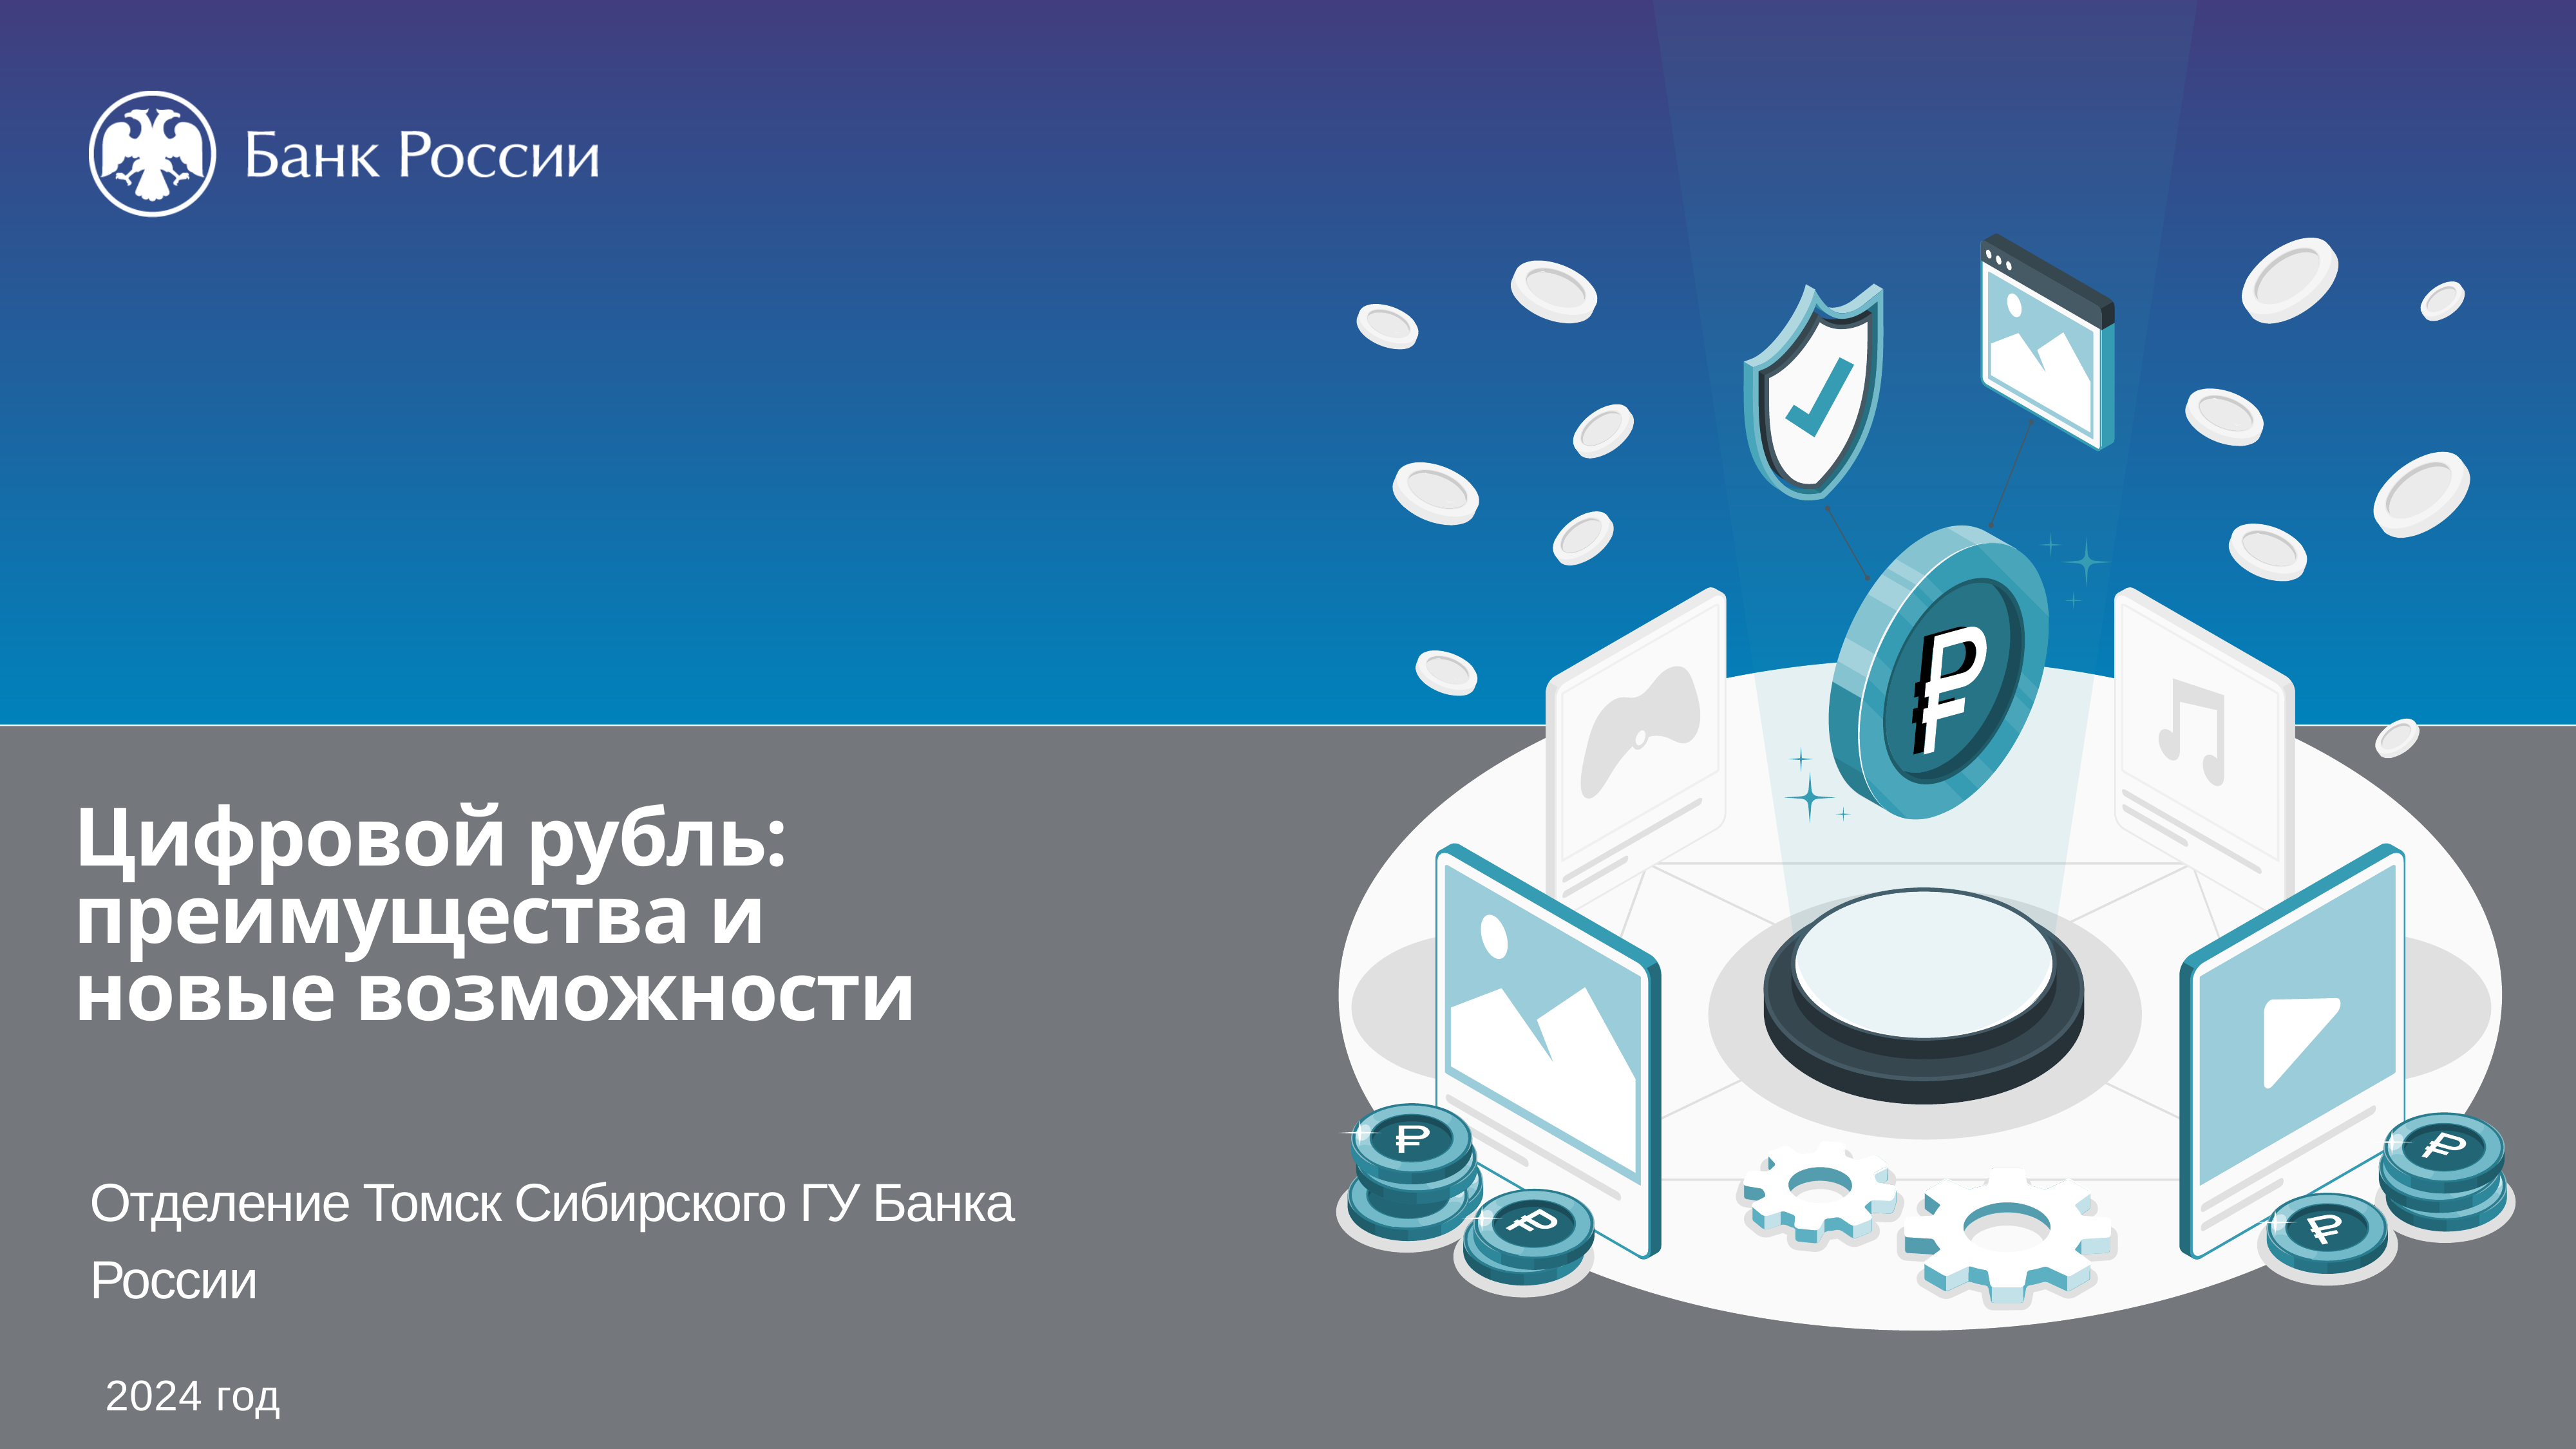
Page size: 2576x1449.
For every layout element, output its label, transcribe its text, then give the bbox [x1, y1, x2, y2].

text_box Цифровой рубль: преимущества и новые возможности [64, 799, 958, 1074]
list 2024 год [99, 1367, 1274, 1426]
list Отделение Томск Сибирского ГУ Банка России [84, 1146, 1053, 1316]
picture [89, 91, 598, 218]
